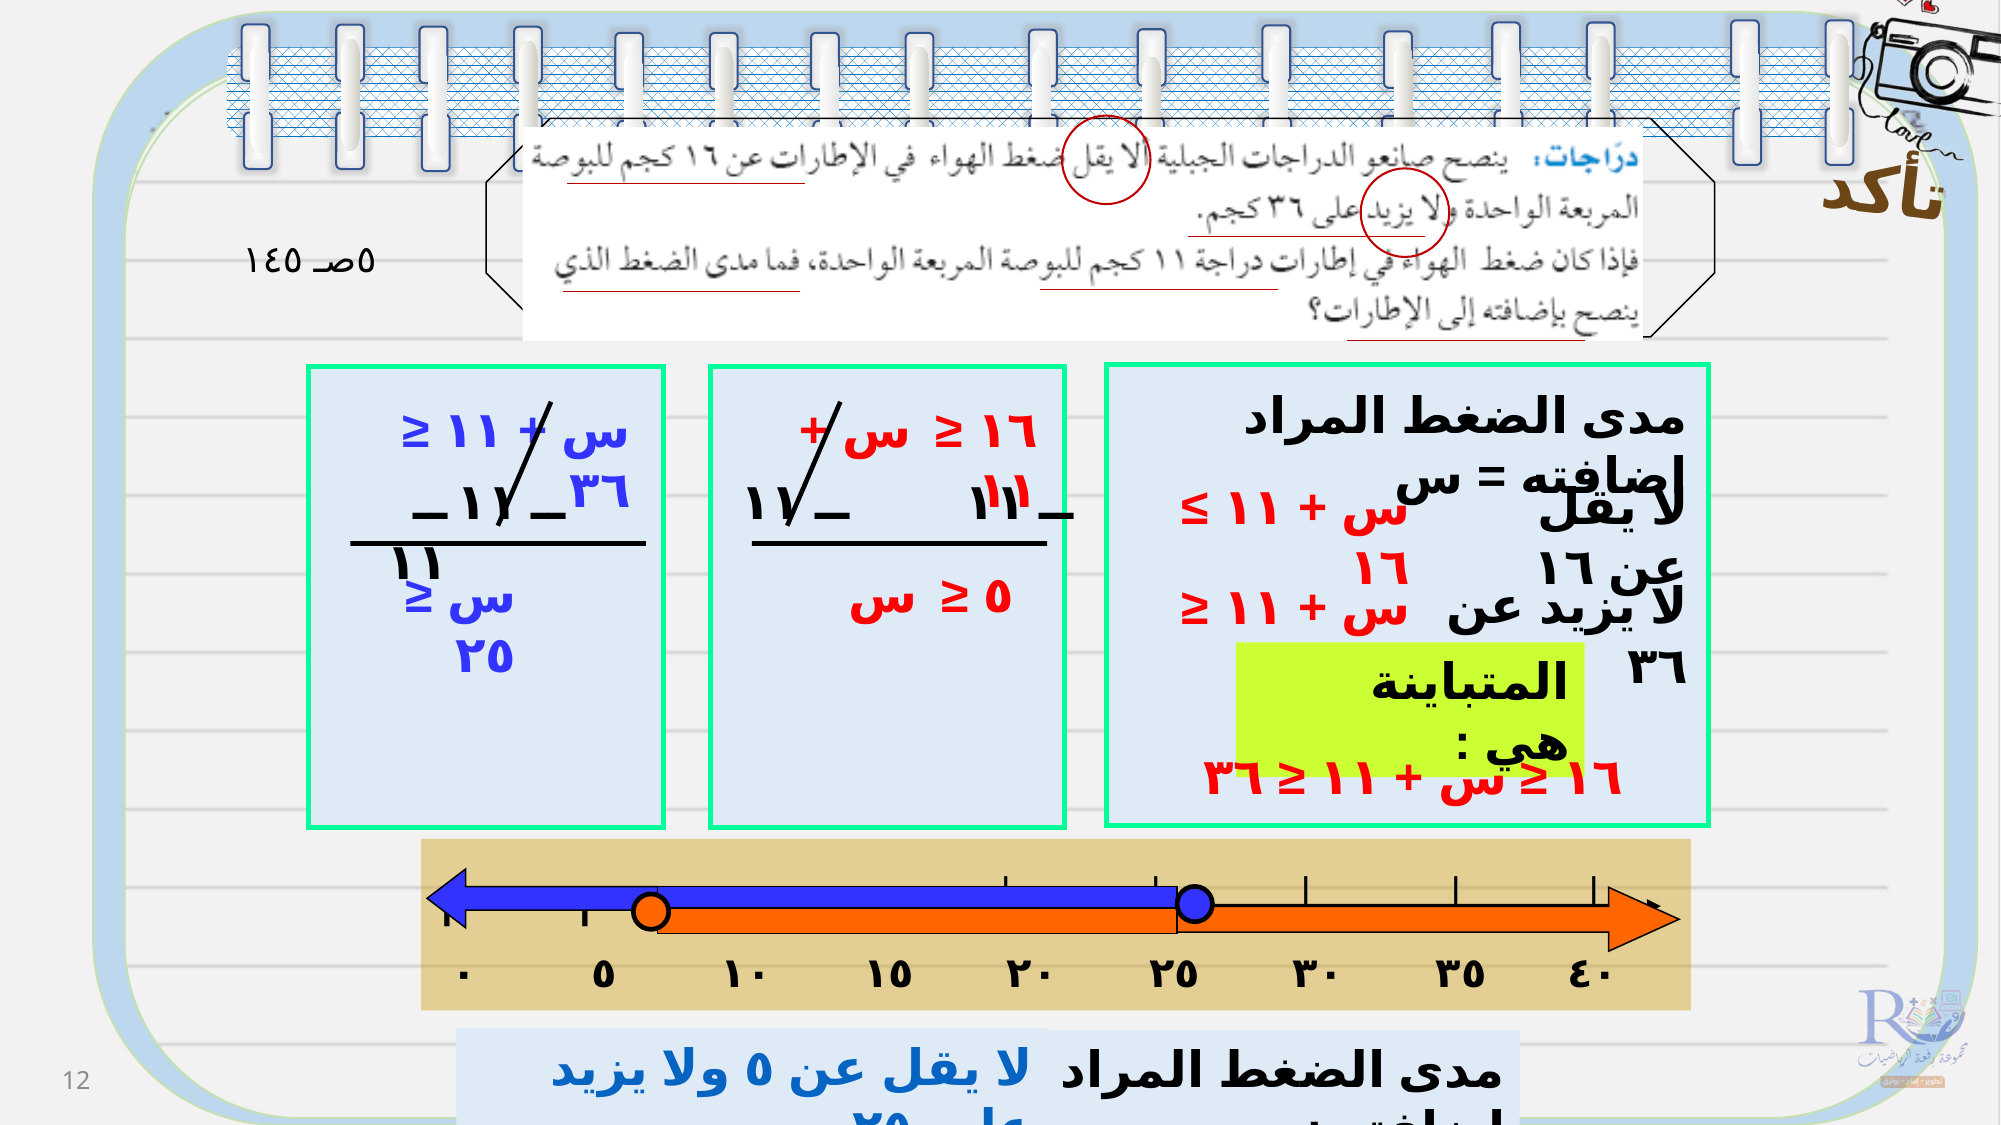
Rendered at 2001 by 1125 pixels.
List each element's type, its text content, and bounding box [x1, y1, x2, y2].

text_box مدى الضغط المراد اضافته : [1048, 1119, 1520, 1125]
slide_number 465 [46, 1051, 124, 1112]
text_box [92, 93, 124, 1044]
text_box [225, 48, 234, 64]
text_box [148, 10, 1821, 64]
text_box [241, 20, 1854, 178]
text_box لا يقل عن ٥ ولا يزيد على ٢٥ [456, 1119, 1048, 1125]
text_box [124, 64, 1999, 1119]
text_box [397, 838, 1691, 1011]
picture [522, 127, 1644, 341]
text_box [228, 1119, 456, 1125]
text_box [1520, 1119, 1842, 1125]
picture [0, 0, 2001, 1125]
